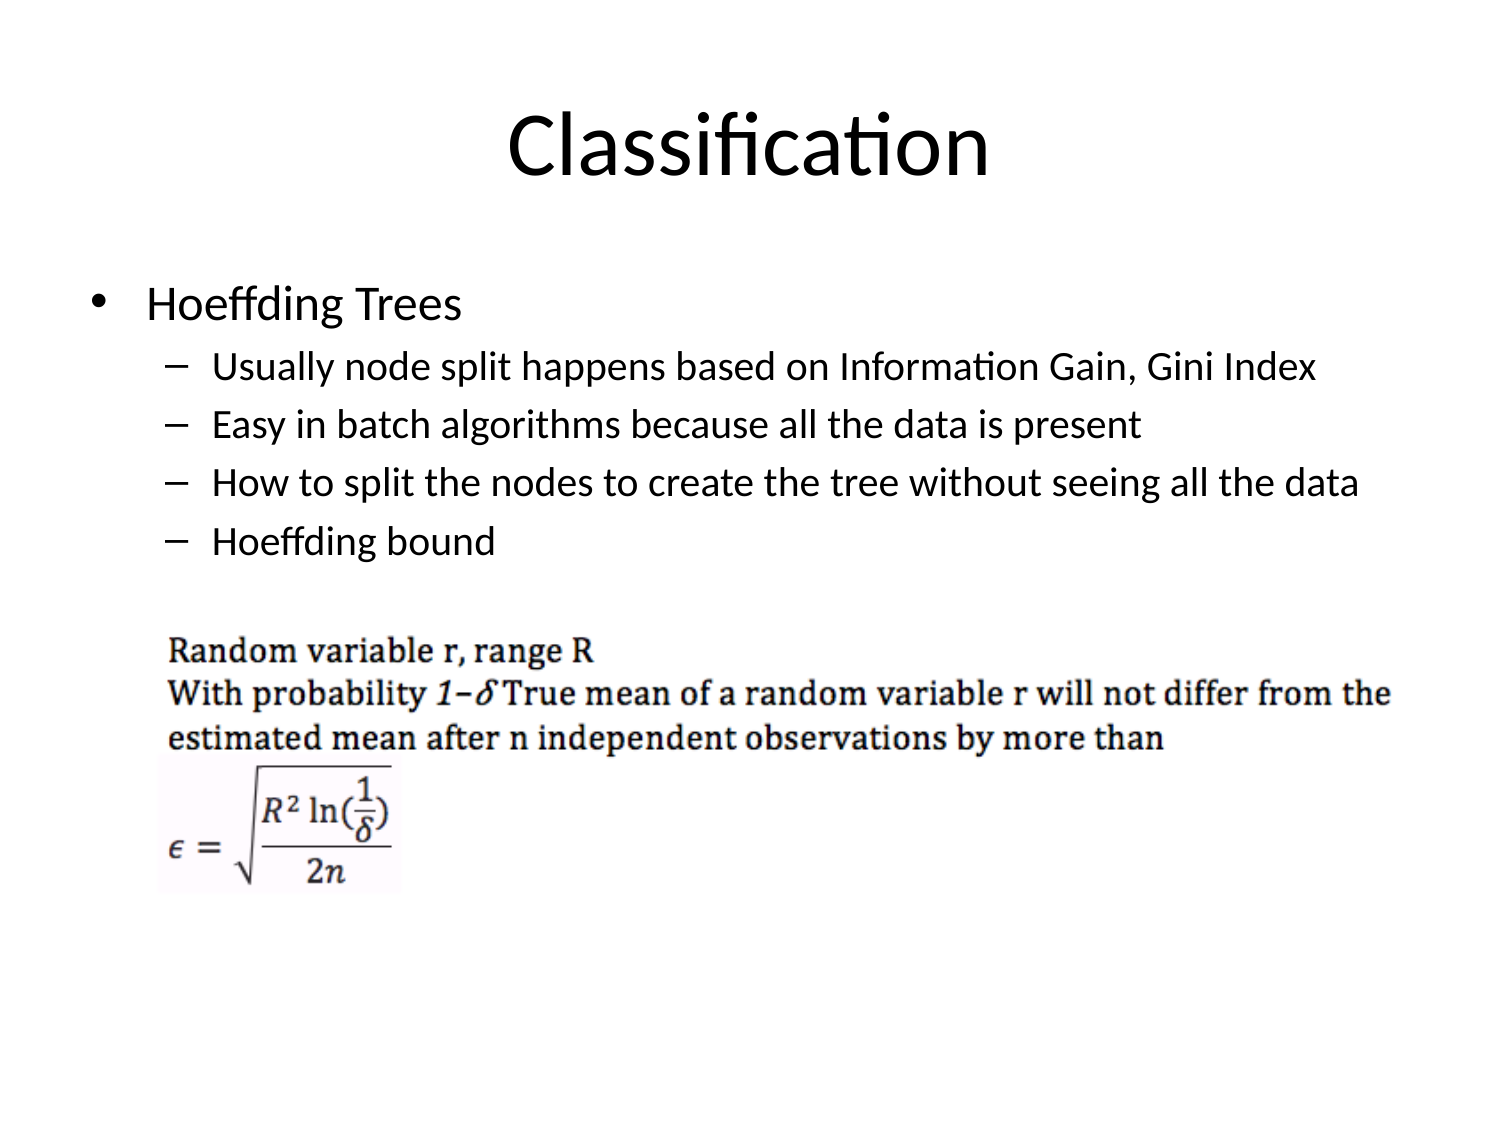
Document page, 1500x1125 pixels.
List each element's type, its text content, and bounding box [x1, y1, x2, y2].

list Hoeffding Trees Usually node split happens based on Information Gain, Gini Index Easy in batch algorithms because all the data is present How to split the nodes to create the tree without seeing all the data Hoeffding bound [75, 262, 1425, 1005]
picture [151, 626, 1409, 903]
title Classification [75, 45, 1425, 233]
